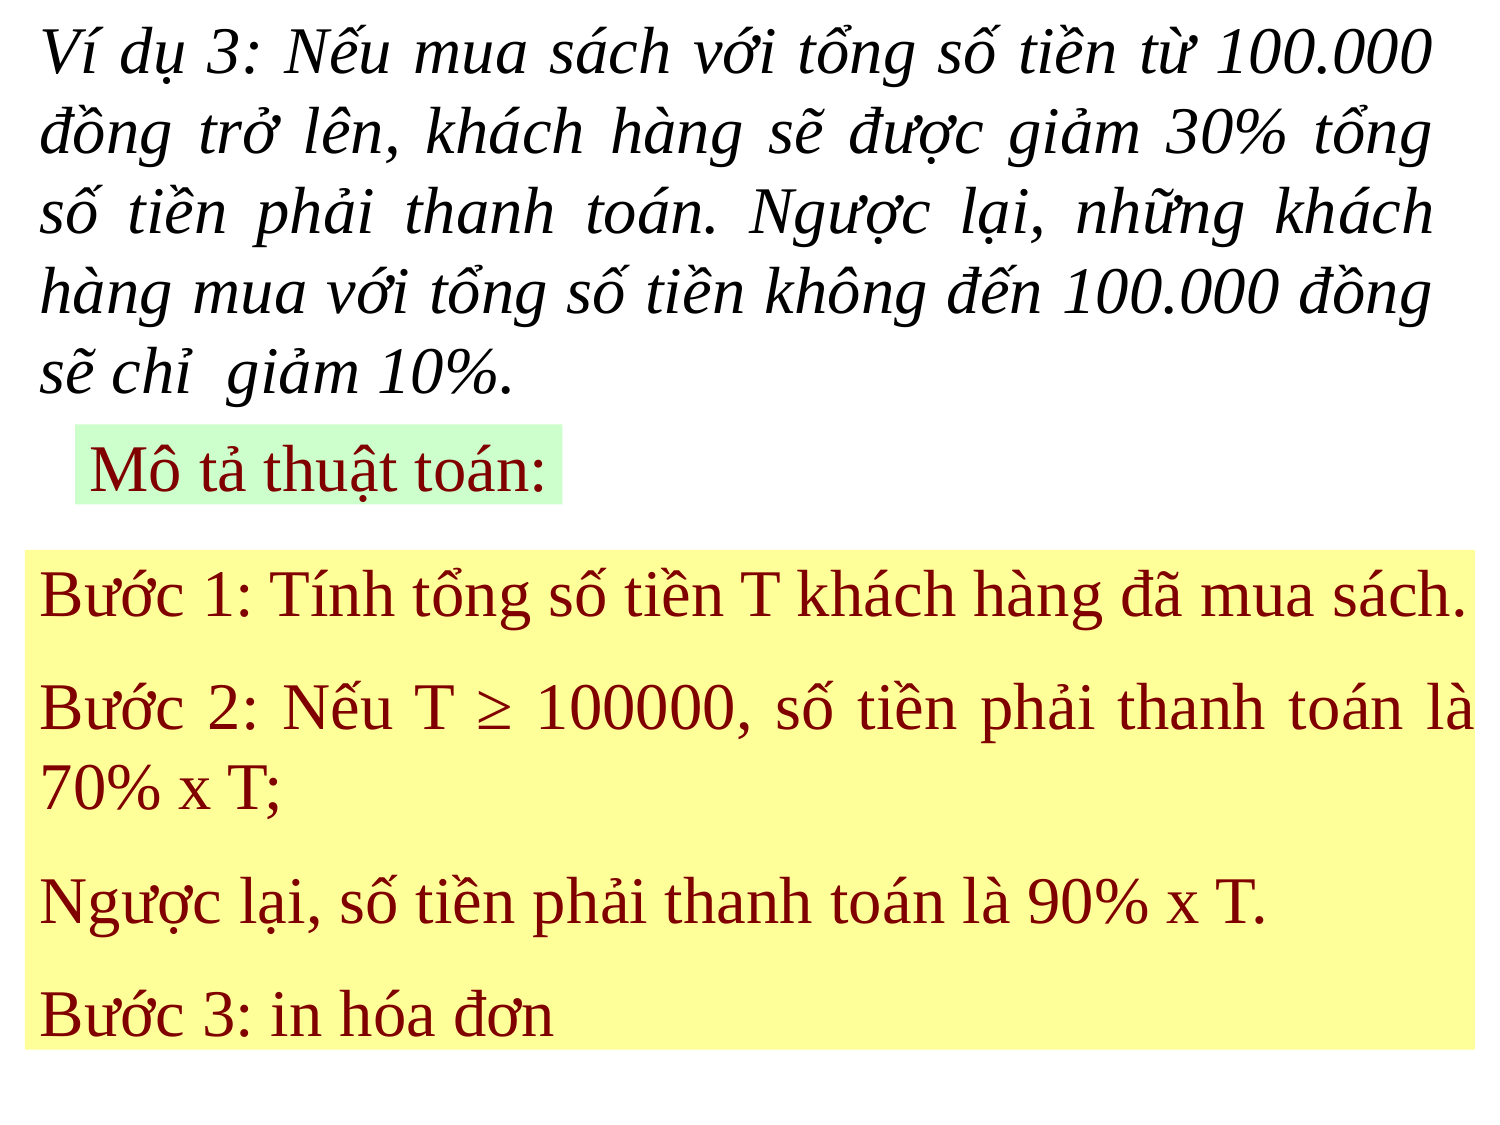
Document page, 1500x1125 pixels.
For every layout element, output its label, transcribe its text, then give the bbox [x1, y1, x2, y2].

text_box Ví dụ 3: Nếu mua sách với tổng số tiền từ 100.000 đồng trở lên, khách hàng sẽ được giảm 30% tổng số tiền phải thanh toán. Ngược lại, những khách hàng mua với tổng số tiền không đến 100.000 đồng sẽ chỉ giảm 10%. [24, 0, 1450, 415]
text_box Bước 1: Tính tổng số tiền T khách hàng đã mua sách. Bước 2: Nếu T ≥ 100000, số tiền phải thanh toán là 70% x T; Ngược lại, số tiền phải thanh toán là 90% x T. Bước 3: in hóa đơn [24, 549, 1475, 1050]
text_box Mô tả thuật toán: [75, 424, 563, 505]
